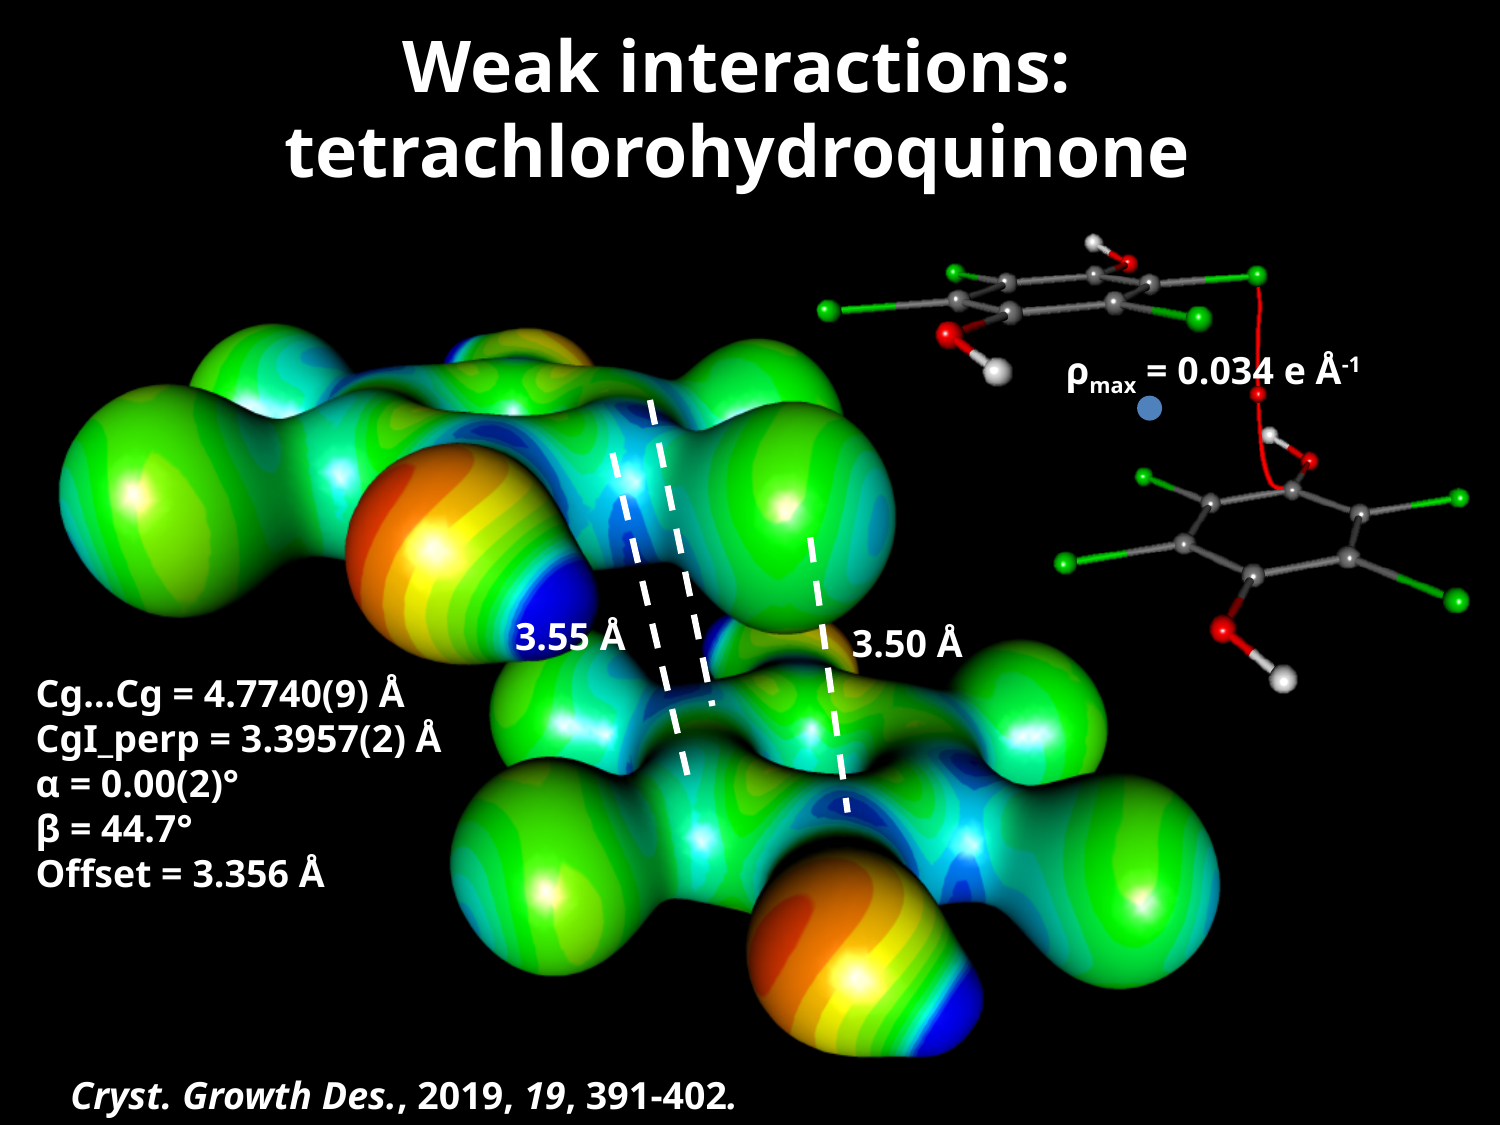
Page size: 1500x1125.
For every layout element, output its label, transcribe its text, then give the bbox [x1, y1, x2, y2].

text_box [612, 452, 688, 776]
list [24, 269, 1251, 1076]
text_box Weak interactions: tetrachlorohydroquinone [62, 12, 1413, 200]
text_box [809, 537, 848, 813]
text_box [649, 399, 713, 707]
text_box Cryst. Growth Des., 2019, 19, 391-402. [55, 1085, 753, 1125]
picture [787, 199, 1488, 707]
